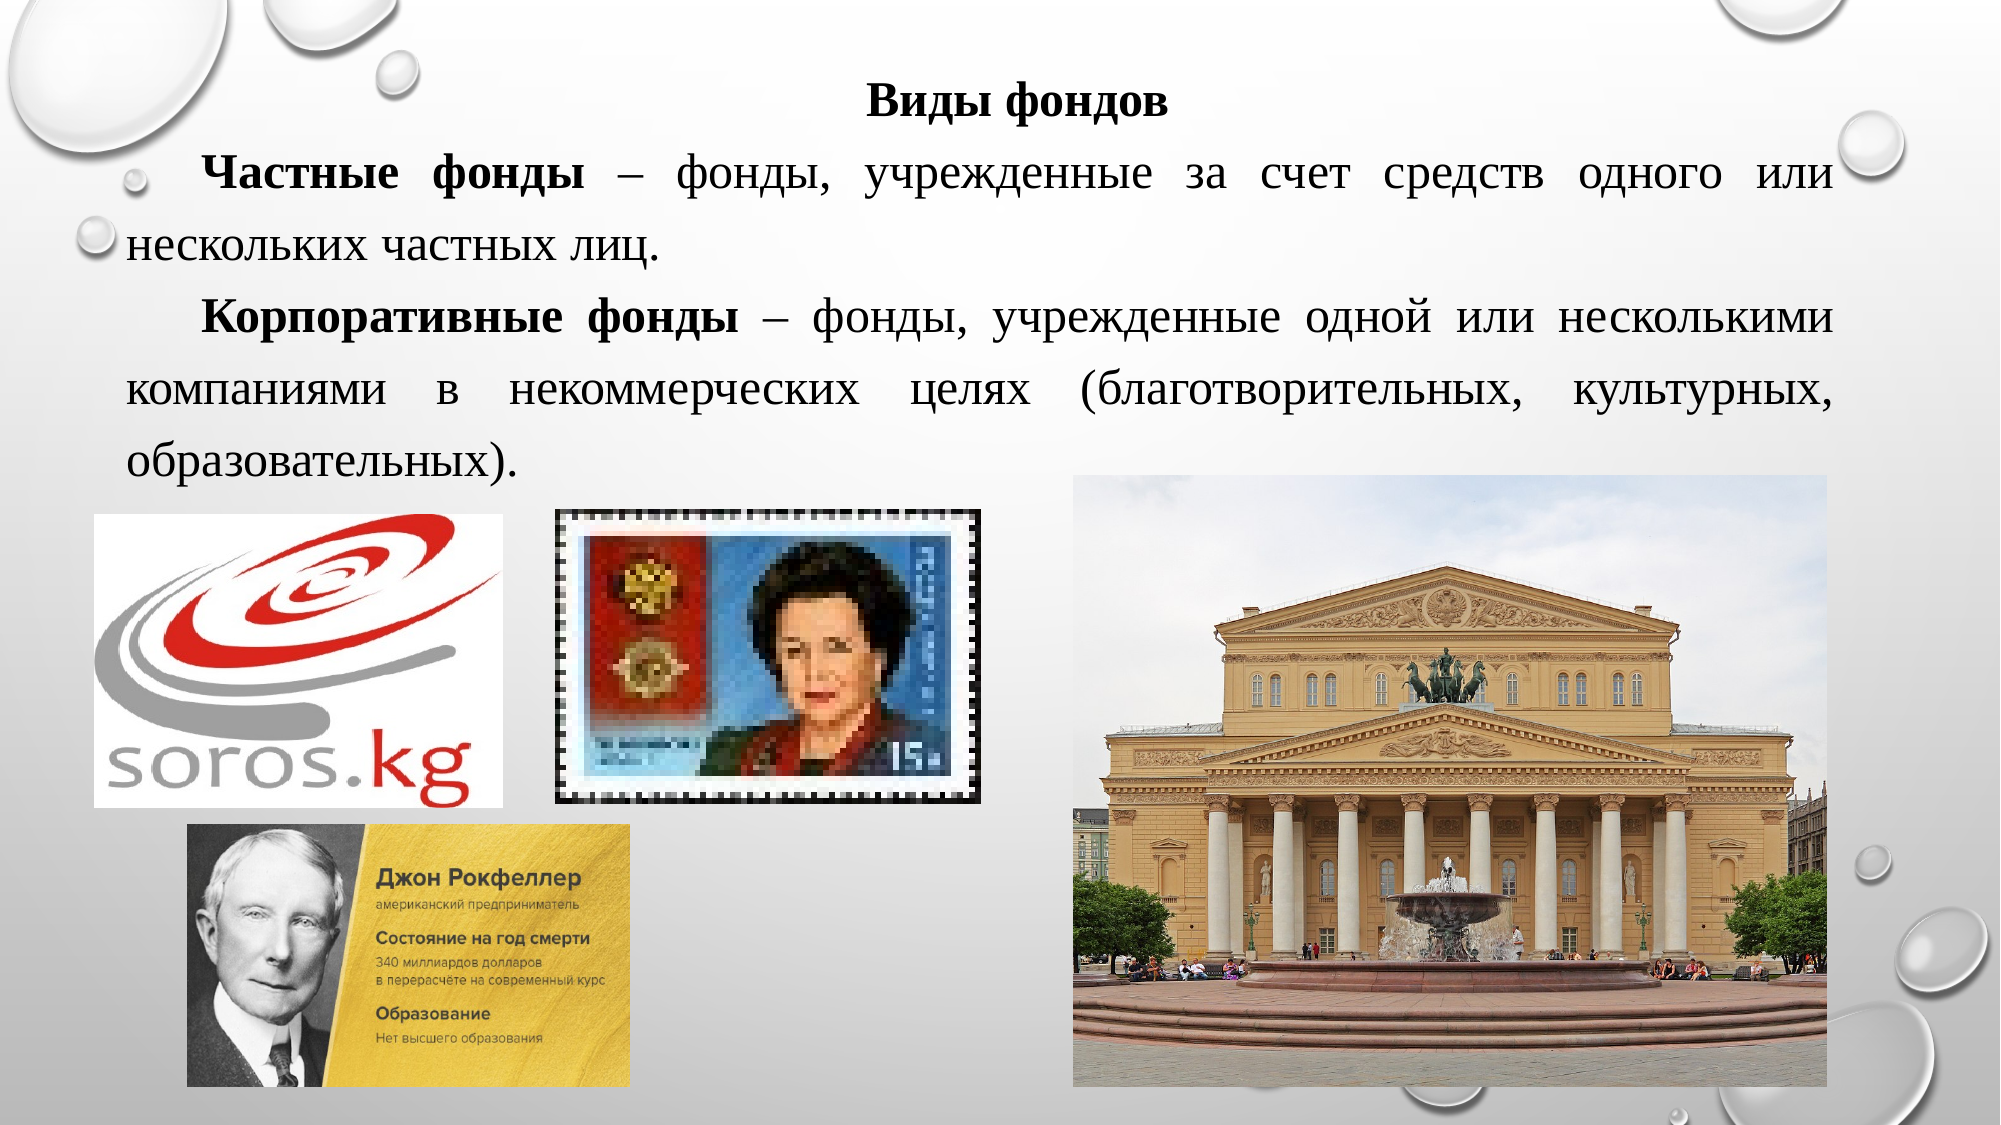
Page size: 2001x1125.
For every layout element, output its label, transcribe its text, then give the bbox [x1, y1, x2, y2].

list Виды фондов Частные фонды – фонды, учрежденные за счет средств одного или нескольких частных лиц. Корпоративные фонды – фонды, учрежденные одной или несколькими компаниями в некоммерческих целях (благотворительных, культурных, образовательных). [111, 47, 1850, 1100]
picture [0, 0, 2000, 1125]
